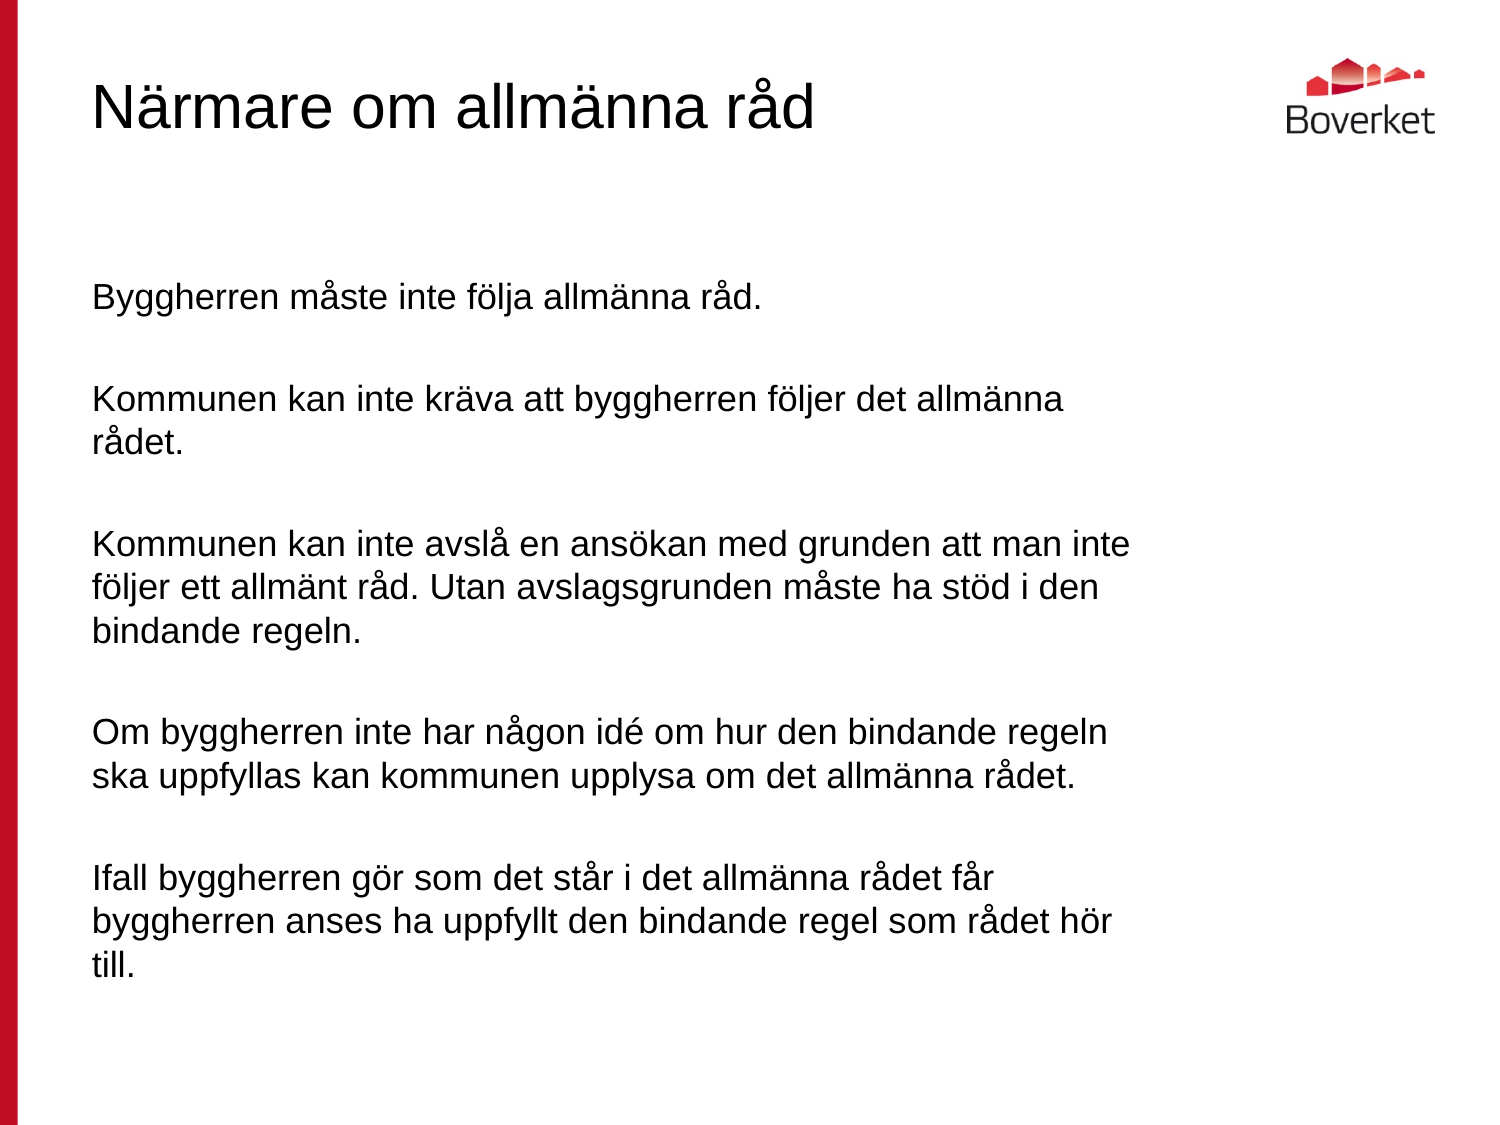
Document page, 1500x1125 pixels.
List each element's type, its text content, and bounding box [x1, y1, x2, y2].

list Byggherren måste inte följa allmänna råd. Kommunen kan inte kräva att byggherren följer det allmänna rådet. Kommunen kan inte avslå en ansökan med grunden att man inte följer ett allmänt råd. Utan avslagsgrunden måste ha stöd i den bindande regeln. Om byggherren inte har någon idé om hur den bindande regeln ska uppfyllas kan kommunen upplysa om det allmänna rådet. Ifall byggherren gör som det står i det allmänna rådet får byggherren anses ha uppfyllt den bindande regel som rådet hör till. [76, 265, 1170, 1004]
title Närmare om allmänna råd [76, 59, 1170, 237]
picture [1287, 58, 1435, 134]
